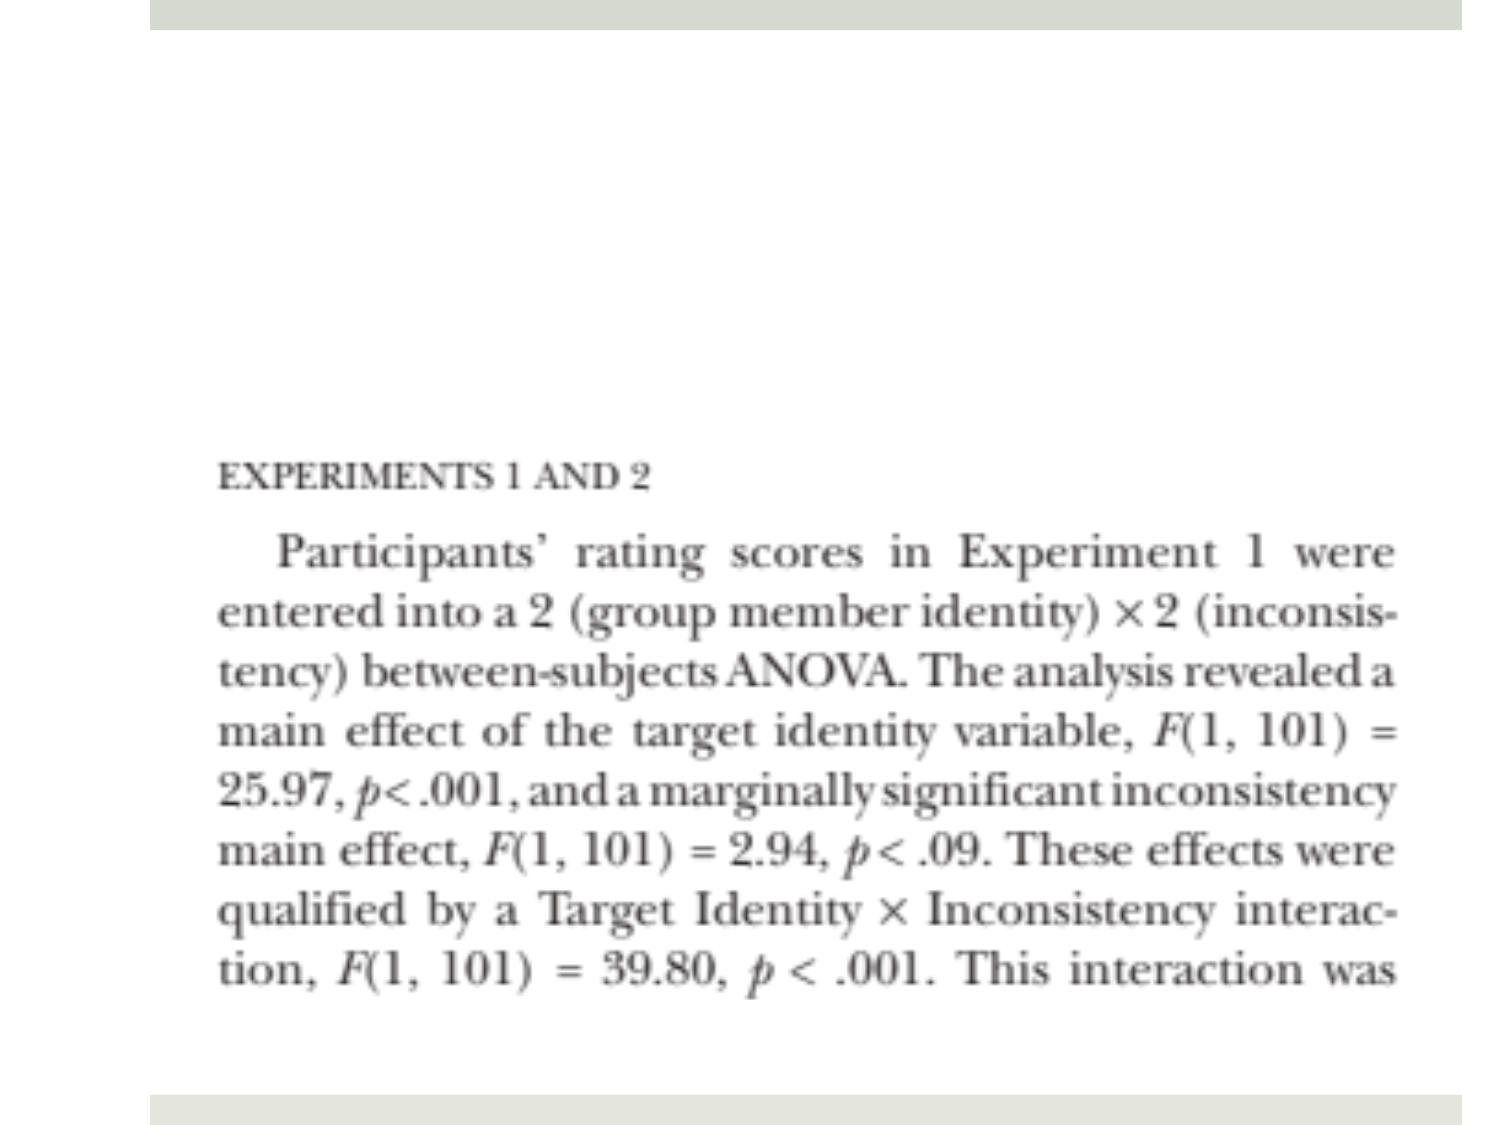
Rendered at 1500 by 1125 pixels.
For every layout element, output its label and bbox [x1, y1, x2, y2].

list [182, 425, 1432, 1029]
